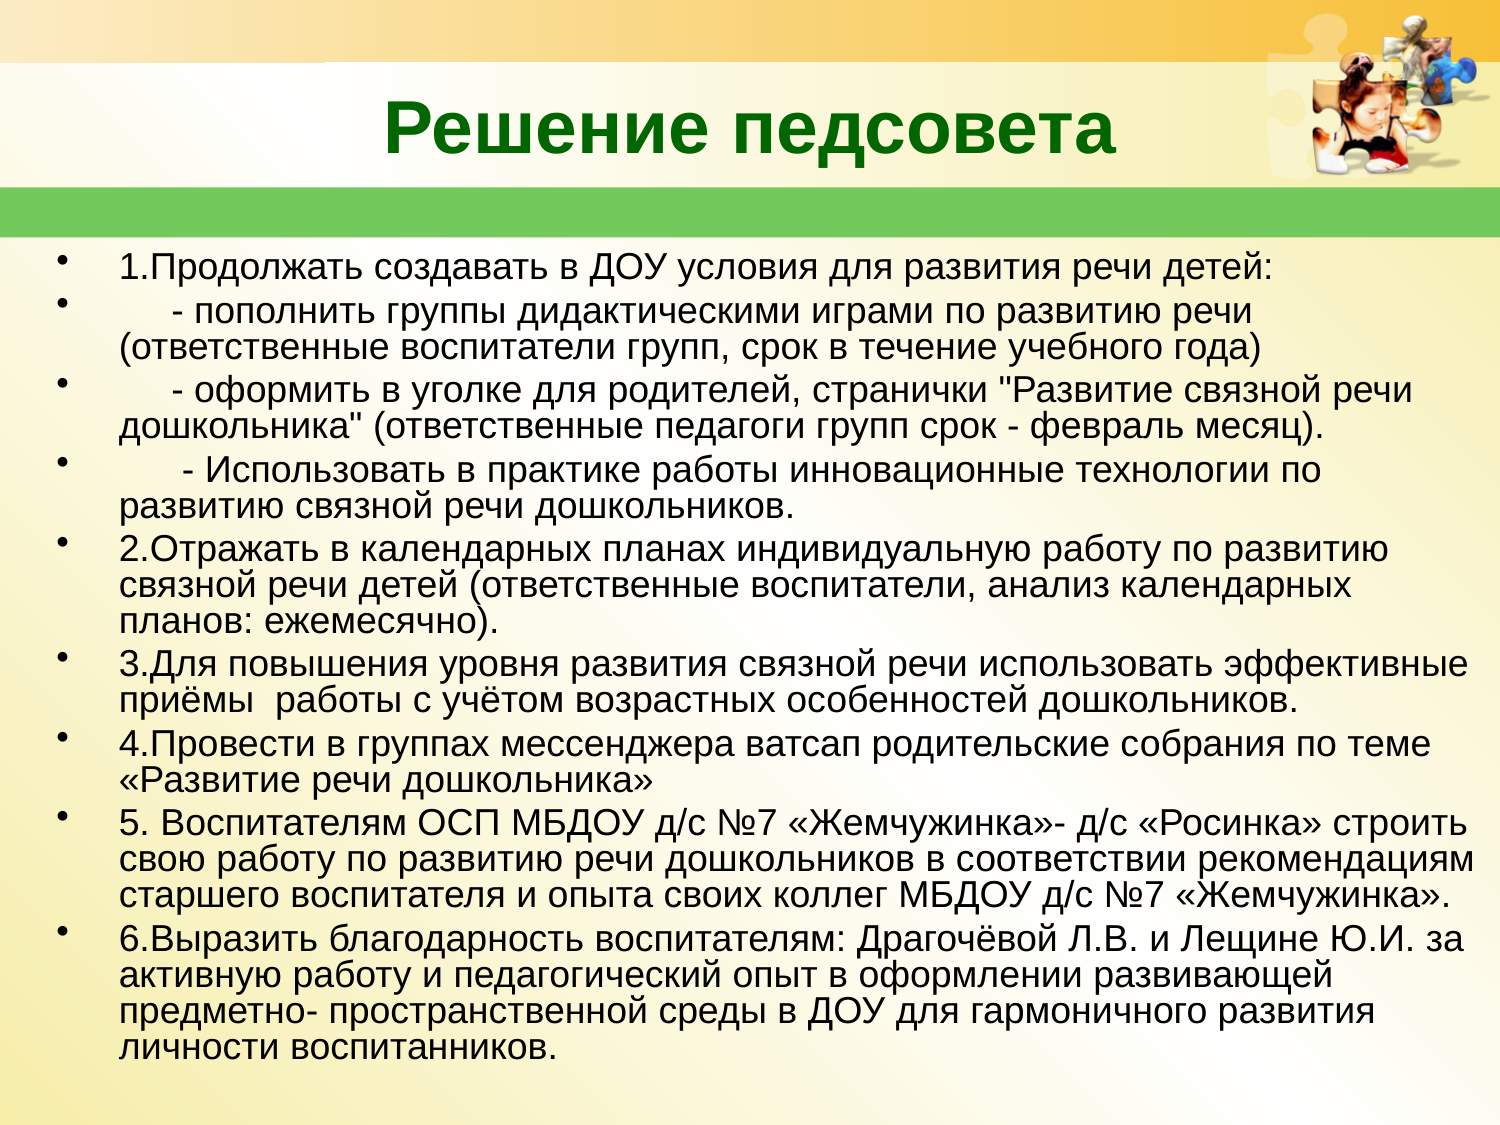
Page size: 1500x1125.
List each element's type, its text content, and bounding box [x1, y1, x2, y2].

list 1.Продолжать создавать в ДОУ условия для развития речи детей: - пополнить группы дидактическими играми по развитию речи (ответственные воспитатели групп, срок в течение учебного года) - оформить в уголке для родителей, странички "Развитие связной речи дошкольника" (ответственные педагоги групп срок - февраль месяц). - Использовать в практике работы инновационные технологии по развитию связной речи дошкольников. 2.Отражать в календарных планах индивидуальную работу по развитию связной речи детей (ответственные воспитатели, анализ календарных планов: ежемесячно). 3.Для повышения уровня развития связной речи использовать эффективные приёмы работы с учётом возрастных особенностей дошкольников. 4.Провести в группах мессенджера ватсап родительские собрания по теме «Развитие речи дошкольника» 5. Воспитателям ОСП МБДОУ д/с №7 «Жемчужинка»- д/с «Росинка» строить свою работу по развитию речи дошкольников в соответствии рекомендациям старшего воспитателя и опыта своих коллег МБДОУ д/с №7 «Жемчужинка». 6.Выразить благодарность воспитателям: Драгочёвой Л.В. и Лещине Ю.И. за активную работу и педагогический опыт в оформлении развивающей предметно- пространственной среды в ДОУ для гармоничного развития личности воспитанников. [41, 243, 1500, 1125]
picture [1265, 12, 1493, 185]
title Решение педсовета [74, 62, 1426, 186]
